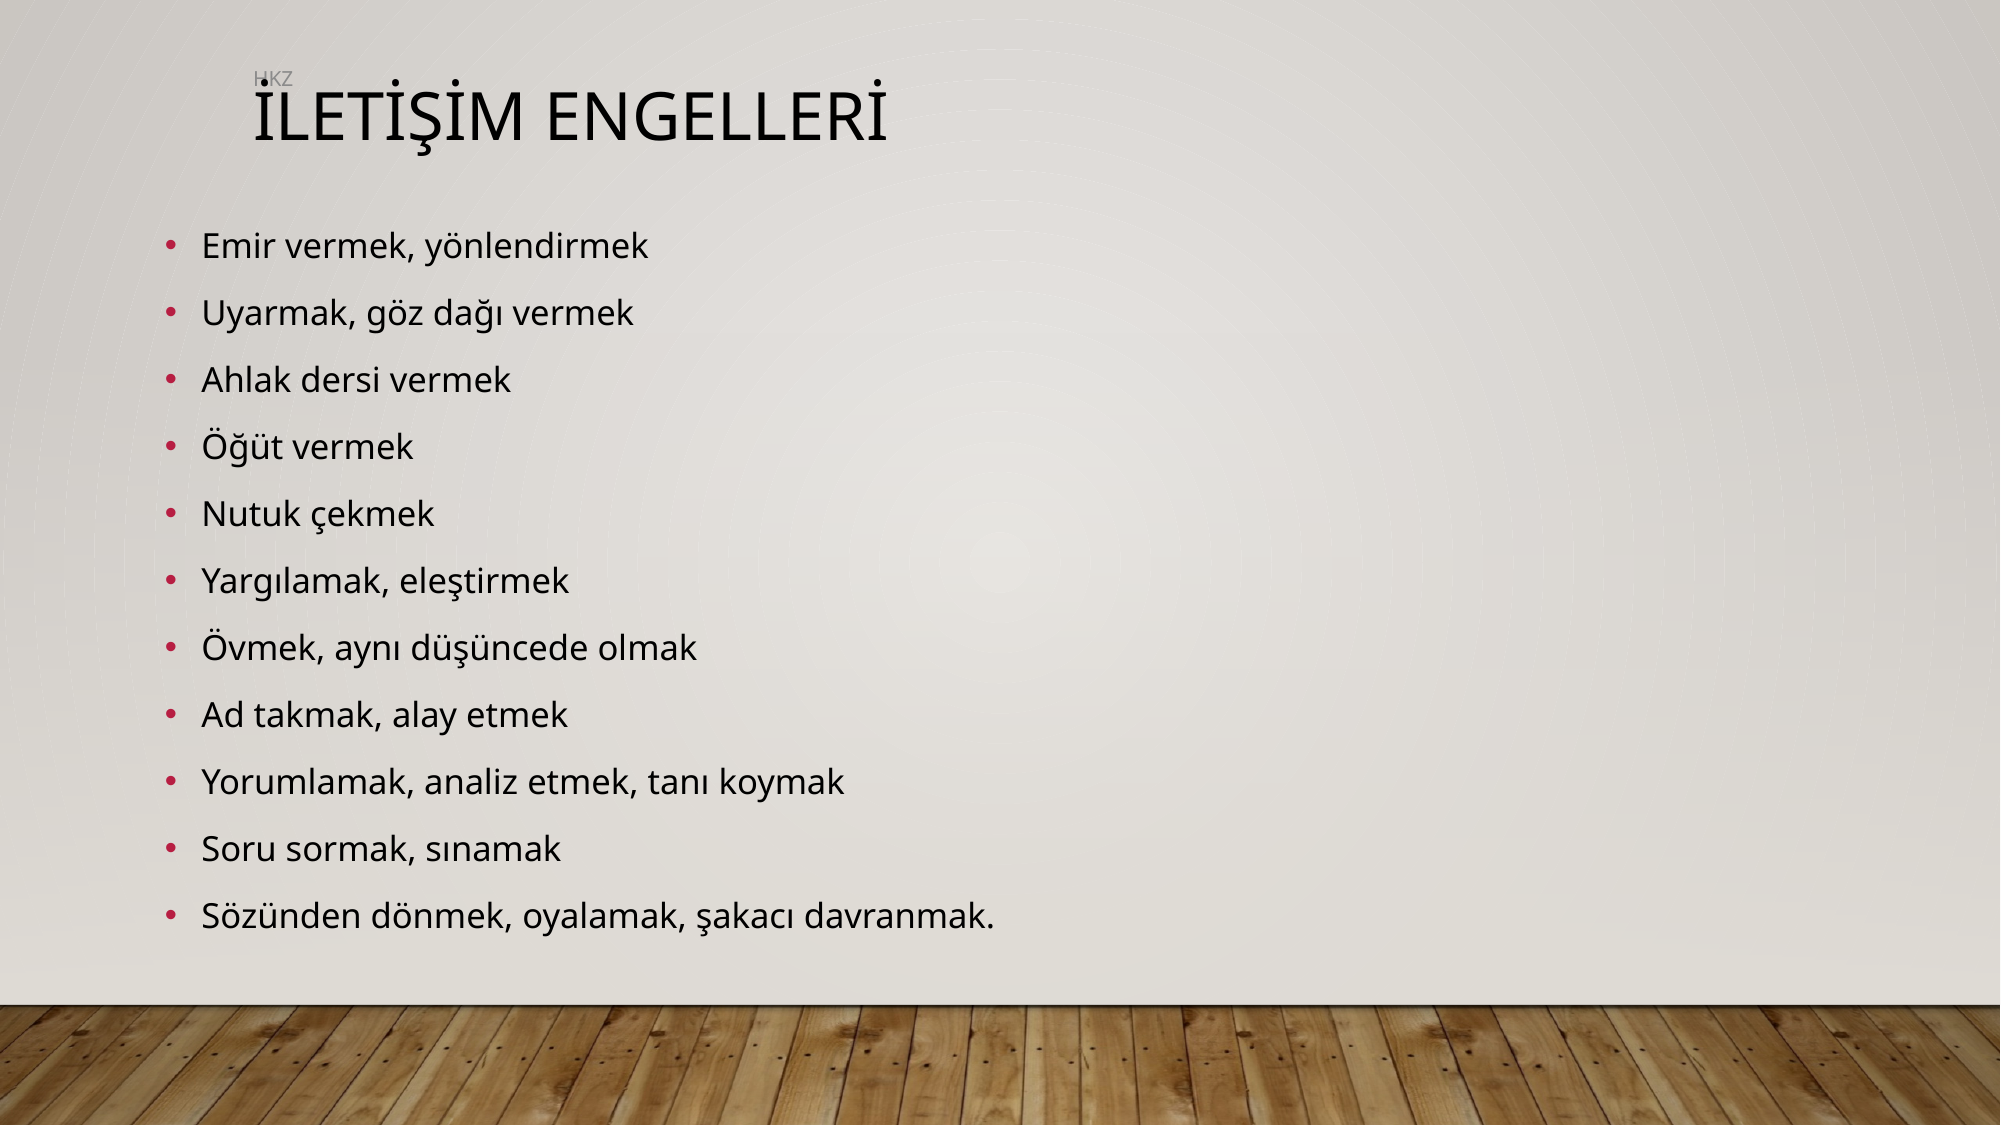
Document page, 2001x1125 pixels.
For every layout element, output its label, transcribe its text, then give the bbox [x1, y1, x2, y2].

picture [0, 1005, 2000, 1125]
title İletişim engelleri [238, 75, 1814, 207]
list Emir vermek, yönlendirmek Uyarmak, göz dağı vermek Ahlak dersi vermek Öğüt vermek Nutuk çekmek Yargılamak, eleştirmek Övmek, aynı düşüncede olmak Ad takmak, alay etmek Yorumlamak, analiz etmek, tanı koymak Soru sormak, sınamak Sözünden dönmek, oyalamak, şakacı davranmak. [149, 207, 1850, 950]
footer HKZ [238, 54, 1213, 105]
